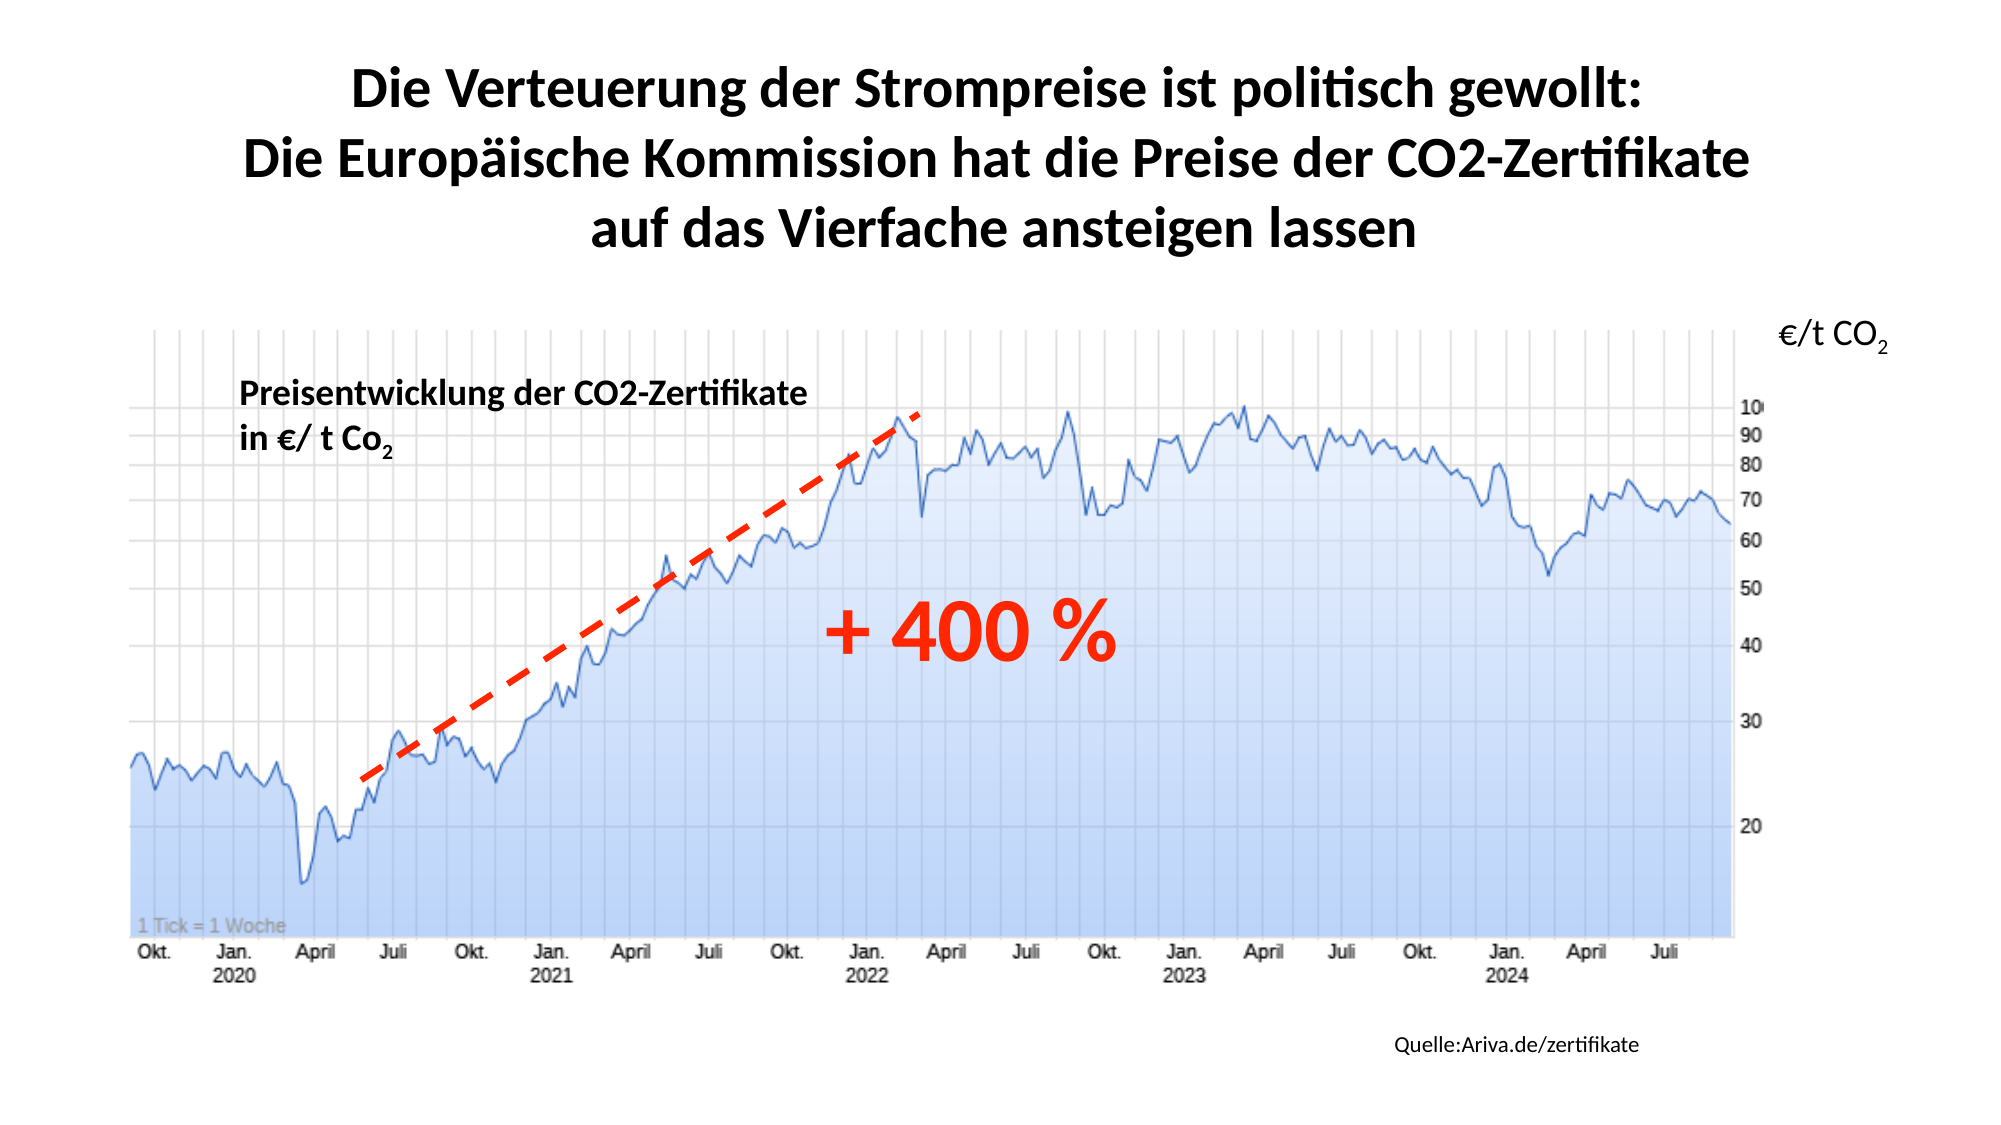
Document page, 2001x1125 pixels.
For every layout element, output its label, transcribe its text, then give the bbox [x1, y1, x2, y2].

text_box €/t CO2 [1763, 300, 1979, 366]
title Die Verteuerung der Strompreise ist politisch gewollt: Die Europäische Kommission hat die Preise der CO2-Zertifikate auf das Vierfache ansteigen lassen [99, 45, 1909, 264]
text_box Quelle:Ariva.de/zertifikate [1379, 1021, 1741, 1064]
picture [128, 330, 1764, 994]
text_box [360, 413, 920, 781]
